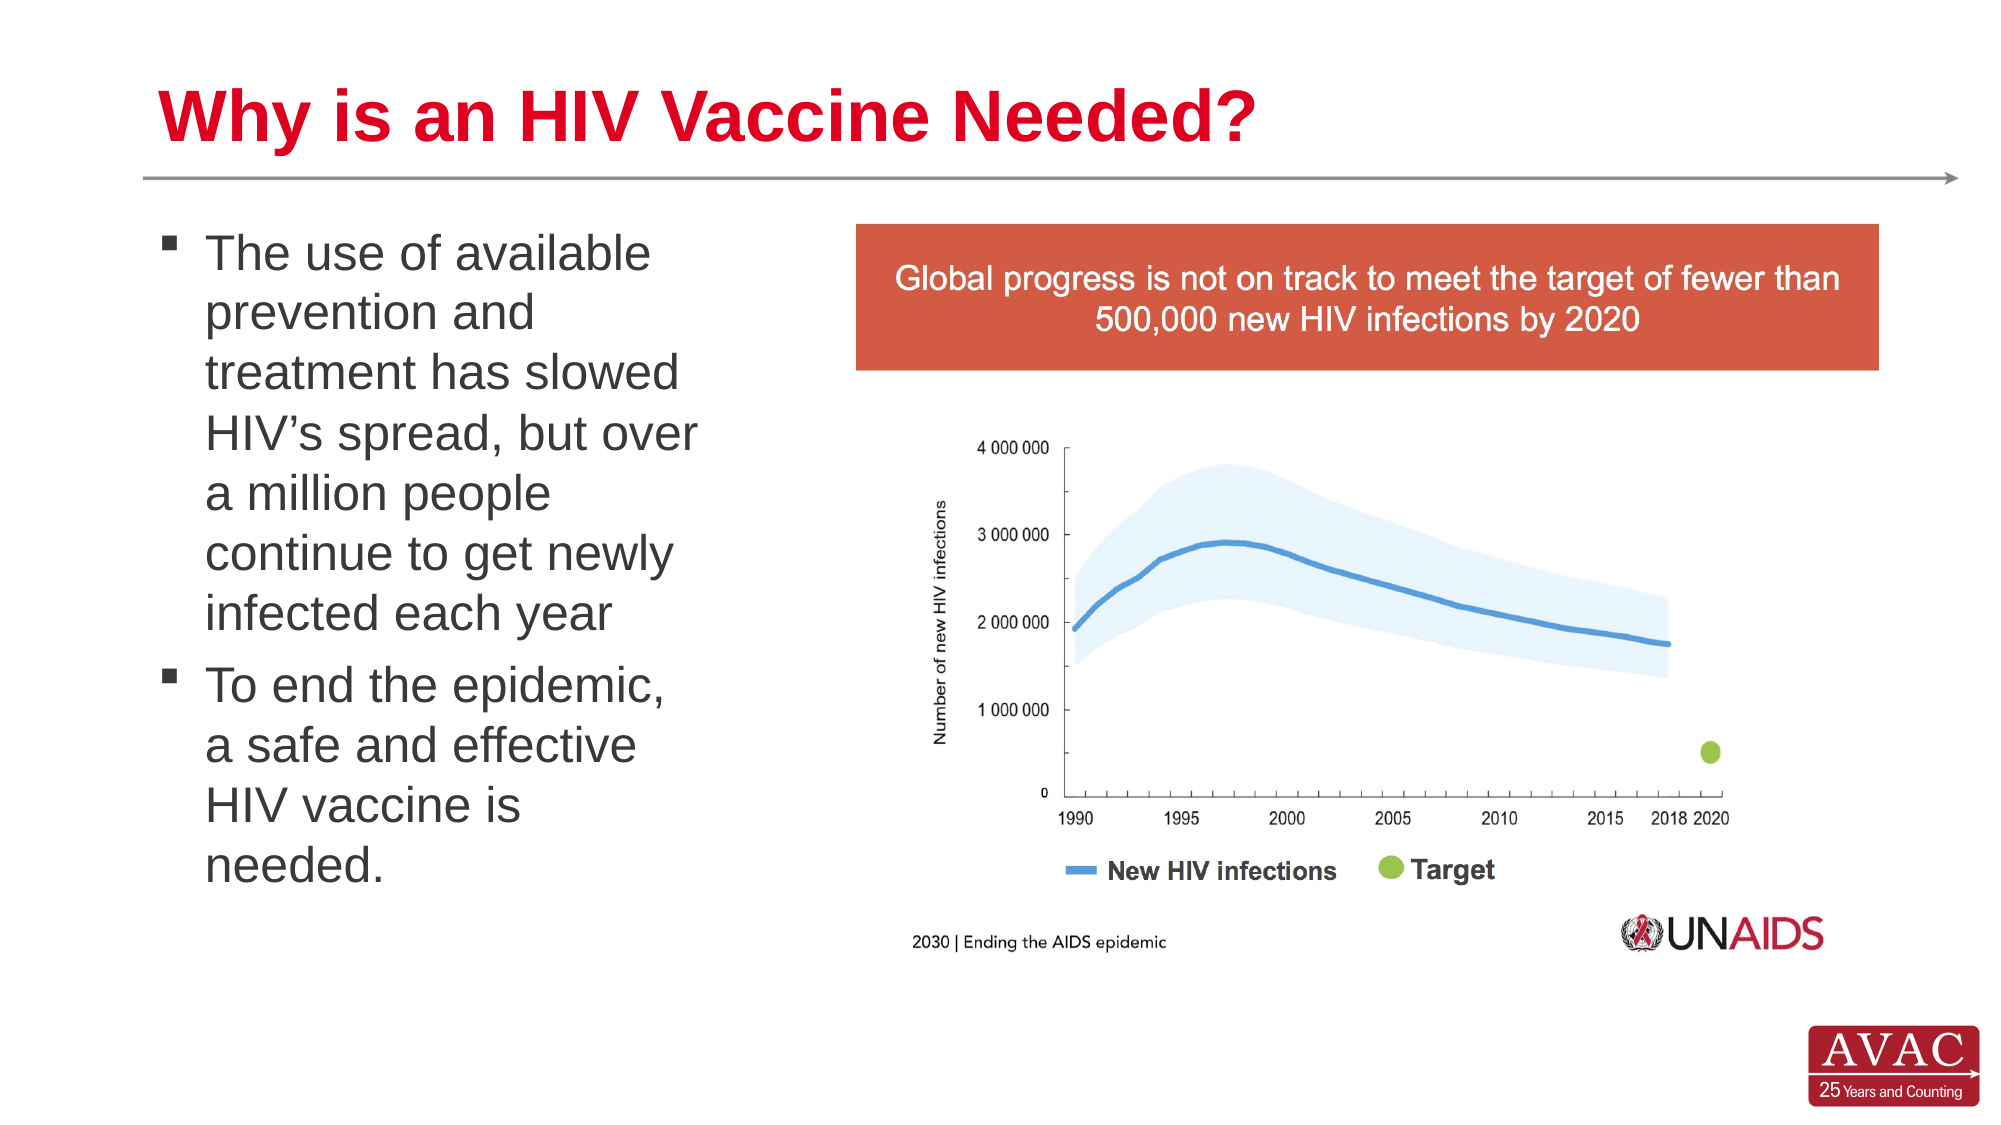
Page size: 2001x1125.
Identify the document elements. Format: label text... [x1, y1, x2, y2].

picture [856, 212, 1879, 1003]
picture [143, 172, 1959, 185]
title Why is an HIV Vaccine Needed? [143, 41, 1928, 165]
list The use of available prevention and treatment has slowed HIV’s spread, but over a million people continue to get newly infected each year To end the epidemic, a safe and effective HIV vaccine is needed. [143, 212, 723, 1012]
picture [1804, 1021, 1984, 1111]
